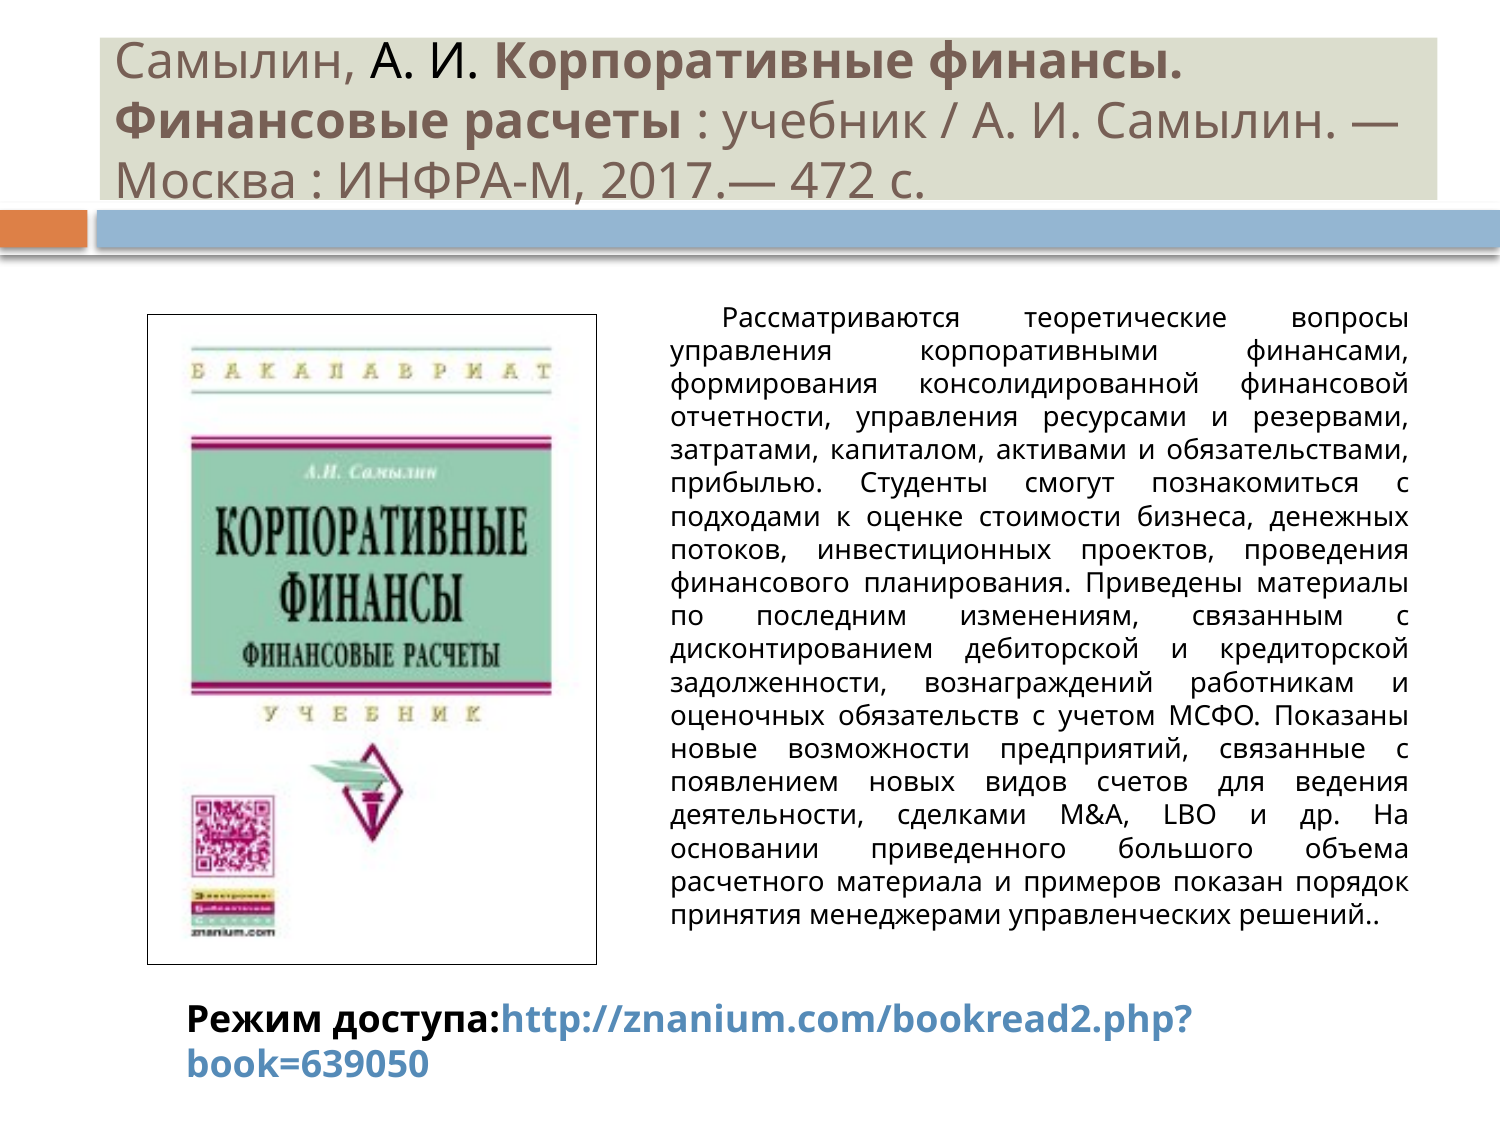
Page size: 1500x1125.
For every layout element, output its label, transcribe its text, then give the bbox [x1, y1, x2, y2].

picture [147, 314, 597, 965]
list Рассматриваются теоретические вопросы управления корпоративными финансами, формирования консолидированной финансовой отчетности, управления ресурсами и резервами, затратами, капиталом, активами и обязательствами, прибылью. Студенты смогут познакомиться с подходами к оценке стоимости бизнеса, денежных потоков, инвестиционных проектов, проведения финансового планирования. Приведены материалы по последним изменениям, связанным с дисконтированием дебиторской и кредиторской задолженности, вознаграждений работникам и оценочных обязательств с учетом МСФО. Показаны новые возможности предприятий, связанные с появлением новых видов счетов для ведения деятельности, сделками M&A, LBO и др. На основании приведенного большого объема расчетного материала и примеров показан порядок принятия менеджерами управленческих решений.. [655, 262, 1425, 953]
title Самылин, А. И. Корпоративные финансы. Финансовые расчеты : учебник / А. И. Самылин. — Москва : ИНФРА-М, 2017.— 472 с. [99, 37, 1438, 200]
list [75, 262, 655, 953]
text_box Режим доступа:http://znanium.com/bookread2.php?book=639050 [171, 987, 1412, 1093]
